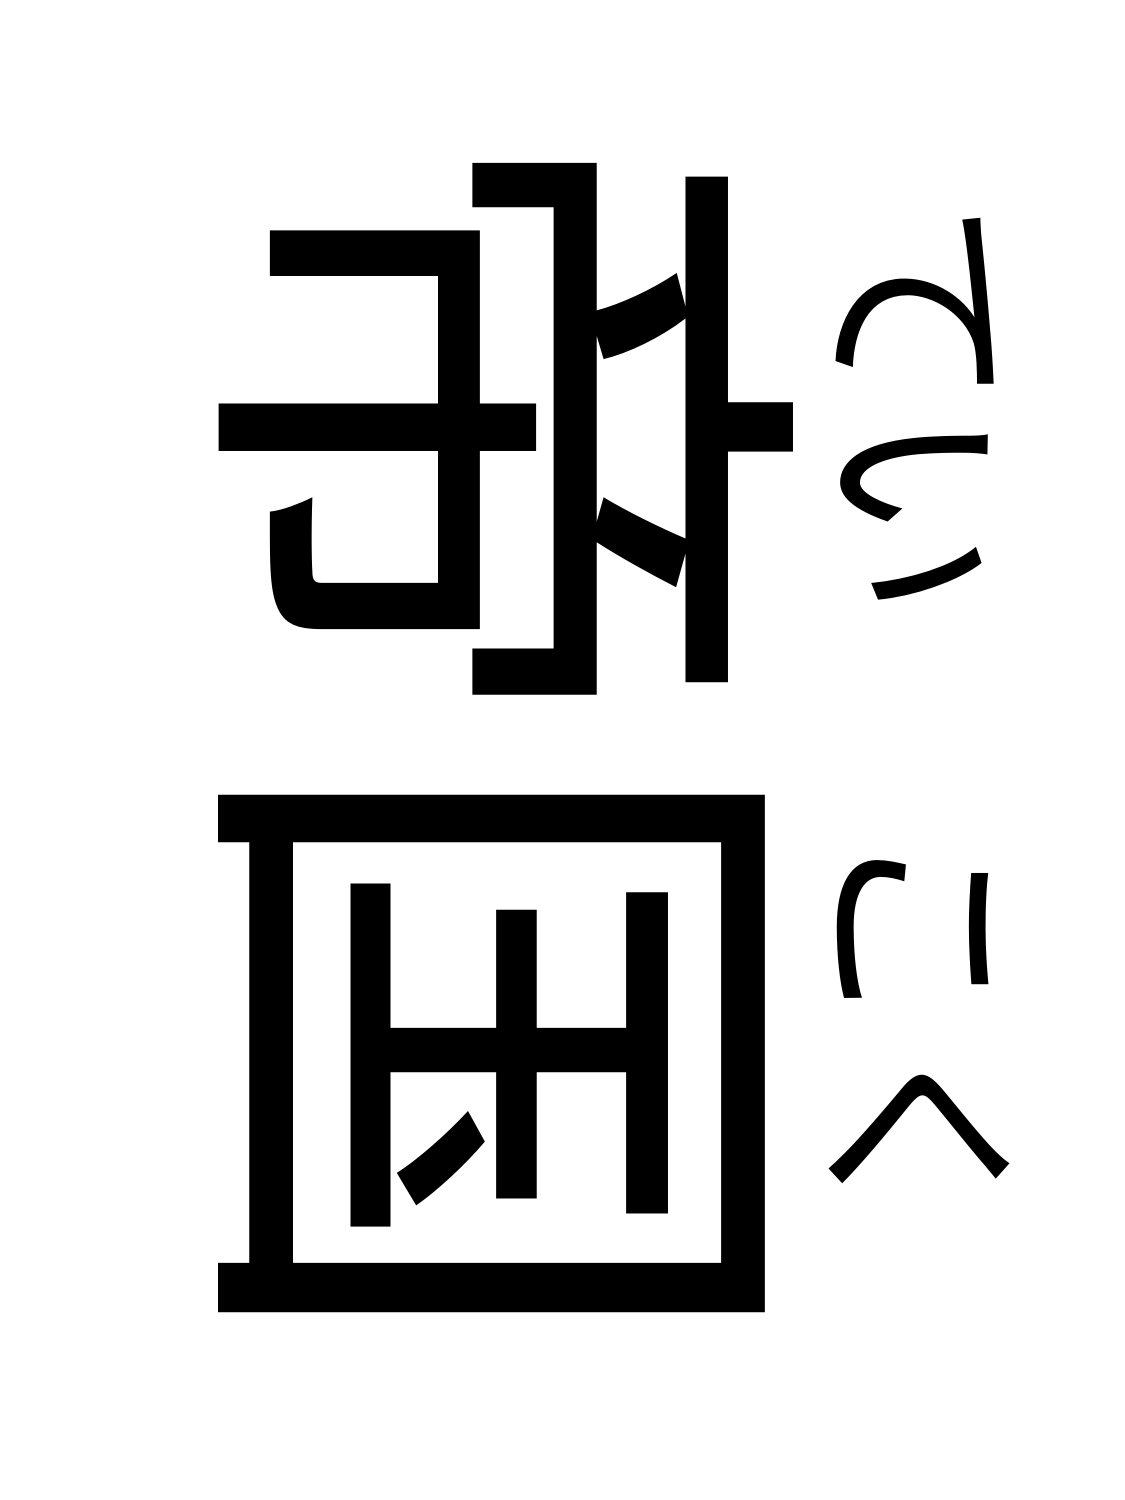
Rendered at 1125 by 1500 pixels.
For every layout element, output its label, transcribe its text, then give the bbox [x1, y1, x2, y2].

text_box 帝国 [135, 116, 775, 1384]
text_box てい こく [775, 88, 1058, 1459]
